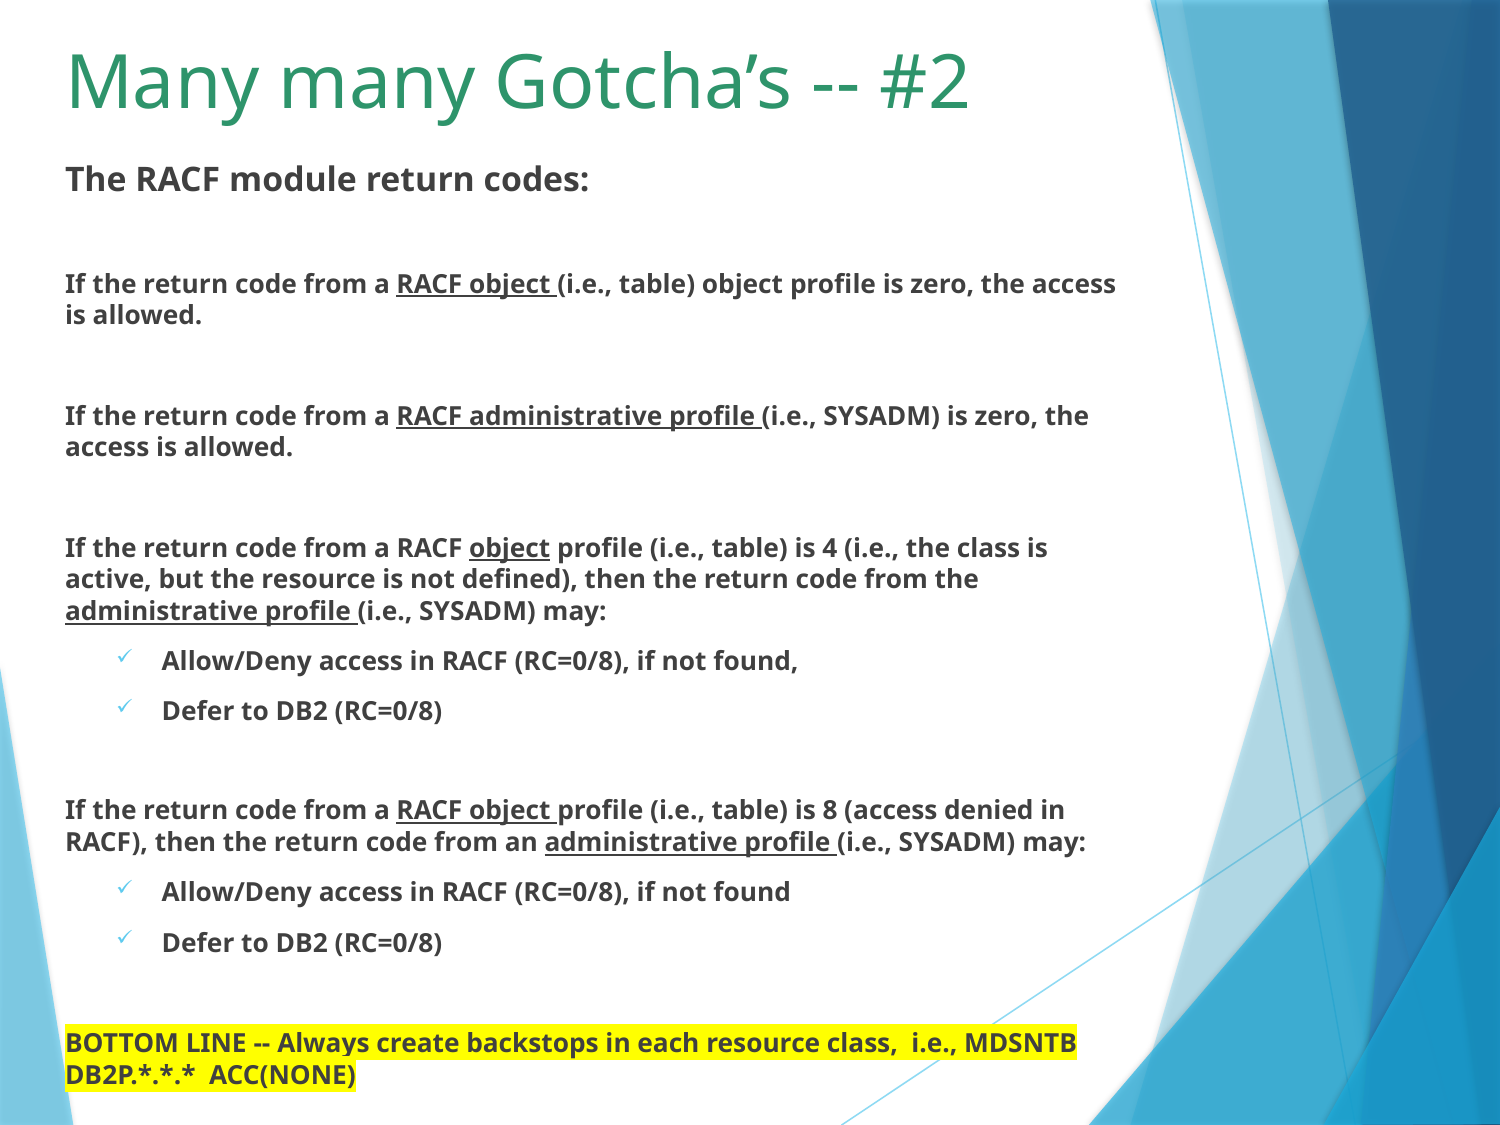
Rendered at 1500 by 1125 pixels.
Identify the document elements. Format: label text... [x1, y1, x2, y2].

title Many many Gotcha’s -- #2 [50, 25, 1092, 149]
list The RACF module return codes: If the return code from a RACF object (i.e., table) object profile is zero, the access is allowed. If the return code from a RACF administrative profile (i.e., SYSADM) is zero, the access is allowed. If the return code from a RACF object profile (i.e., table) is 4 (i.e., the class is active, but the resource is not defined), then the return code from the administrative profile (i.e., SYSADM) may: Allow/Deny access in RACF (RC=0/8), if not found, Defer to DB2 (RC=0/8) If the return code from a RACF object profile (i.e., table) is 8 (access denied in RACF), then the return code from an administrative profile (i.e., SYSADM) may: Allow/Deny access in RACF (RC=0/8), if not found Defer to DB2 (RC=0/8) BOTTOM LINE -- Always create backstops in each resource class, i.e., MDSNTB DB2P.*.*.* ACC(NONE) [50, 149, 1142, 1100]
